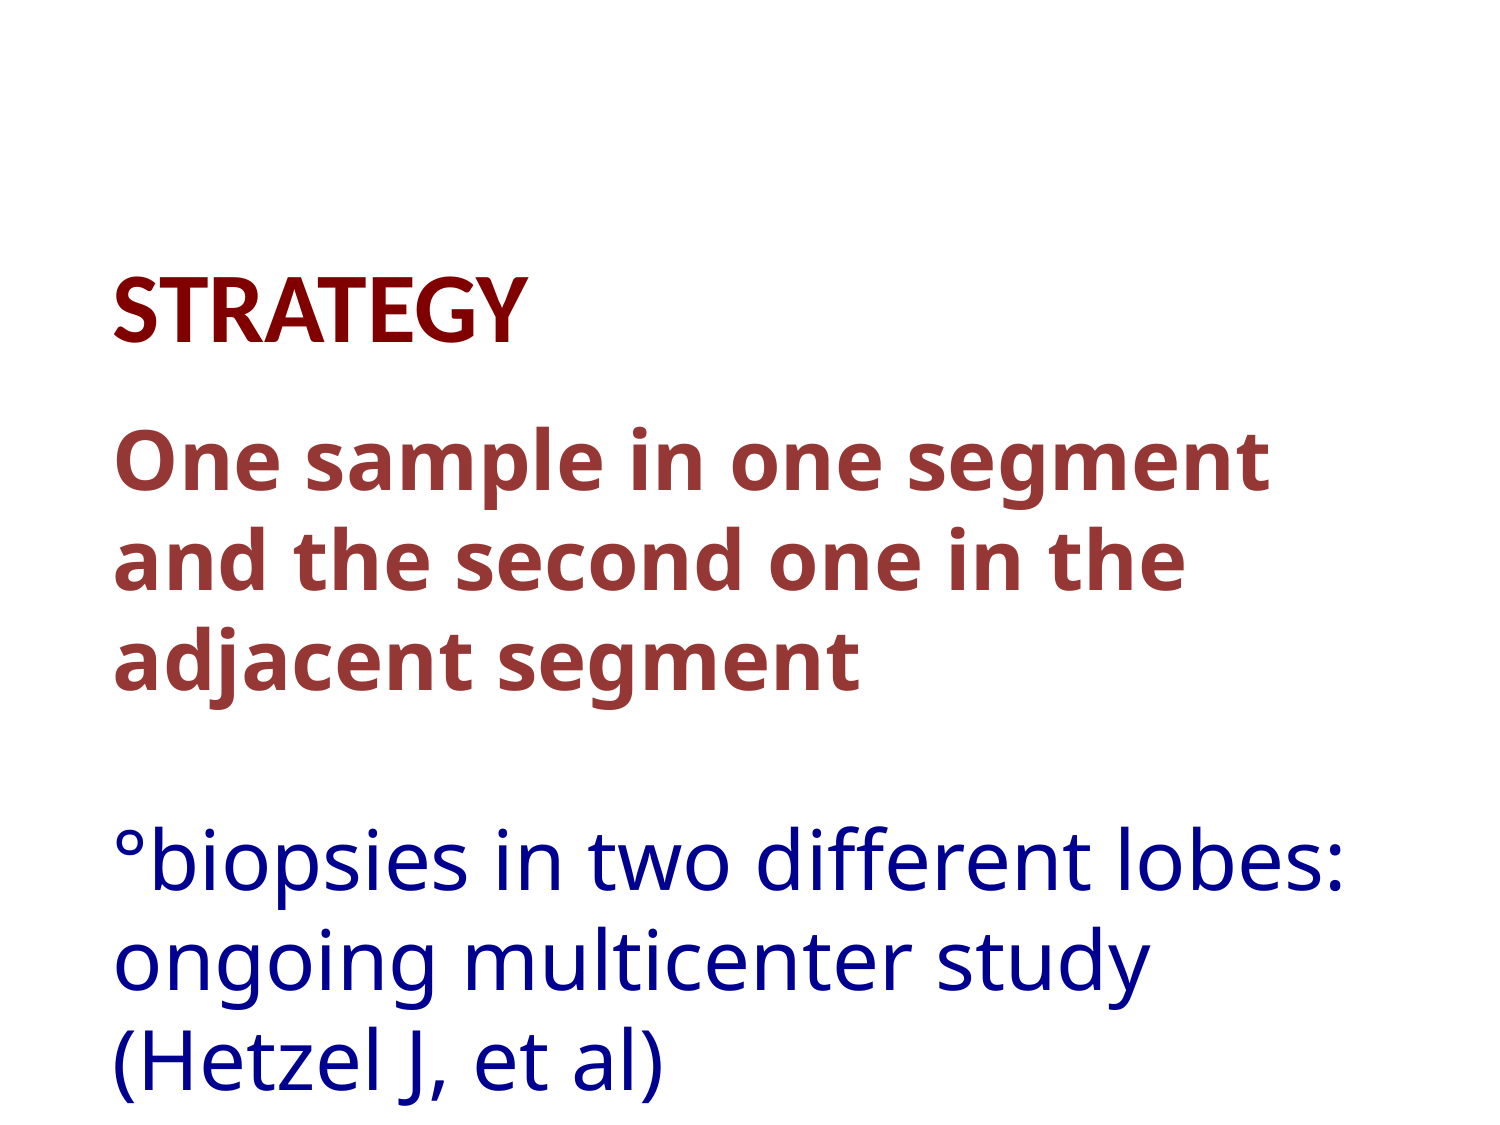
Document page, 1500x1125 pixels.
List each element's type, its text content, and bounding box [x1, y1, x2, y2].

text_box STRATEGY One sample in one segment and the second one in the adjacent segment °biopsies in two different lobes: ongoing multicenter study (Hetzel J, et al) [98, 234, 1390, 1125]
